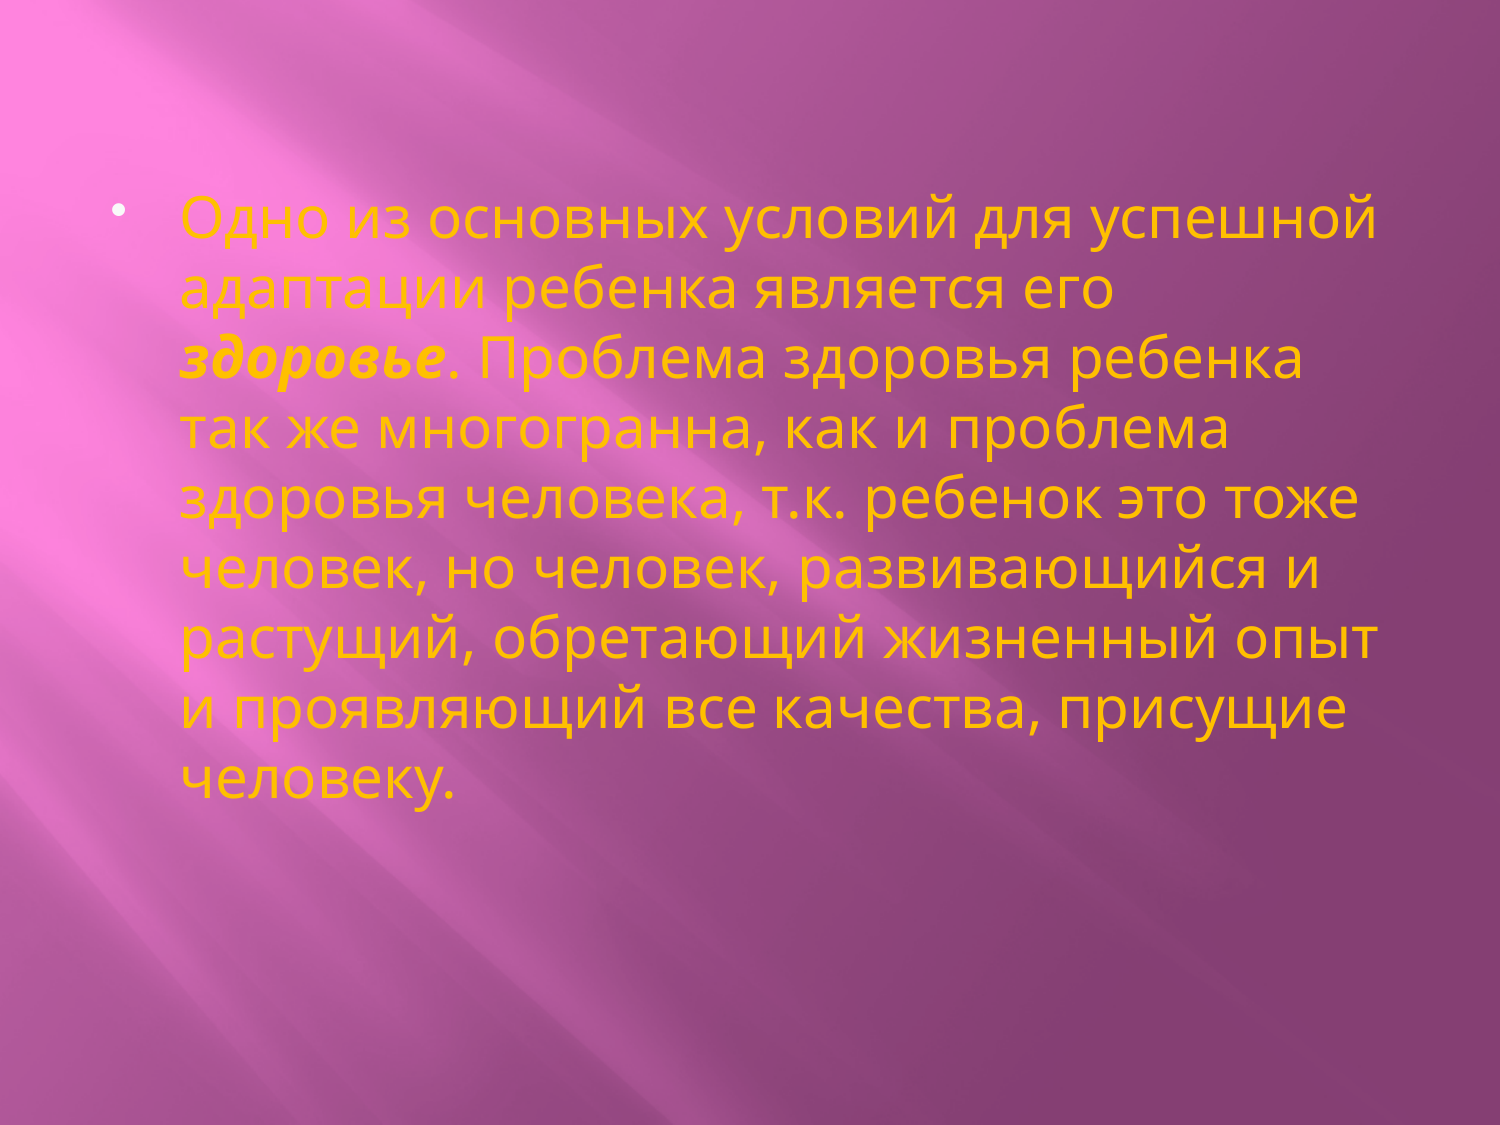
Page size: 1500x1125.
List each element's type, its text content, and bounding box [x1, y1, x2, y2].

list Одно из основных условий для успешной адаптации ребенка является его здоровье. Проблема здоровья ребенка так же многогранна, как и проблема здоровья человека, т.к. ребенок это тоже человек, но человек, развивающийся и растущий, обретающий жизненный опыт и проявляющий все качества, присущие человеку. [75, 172, 1425, 1035]
